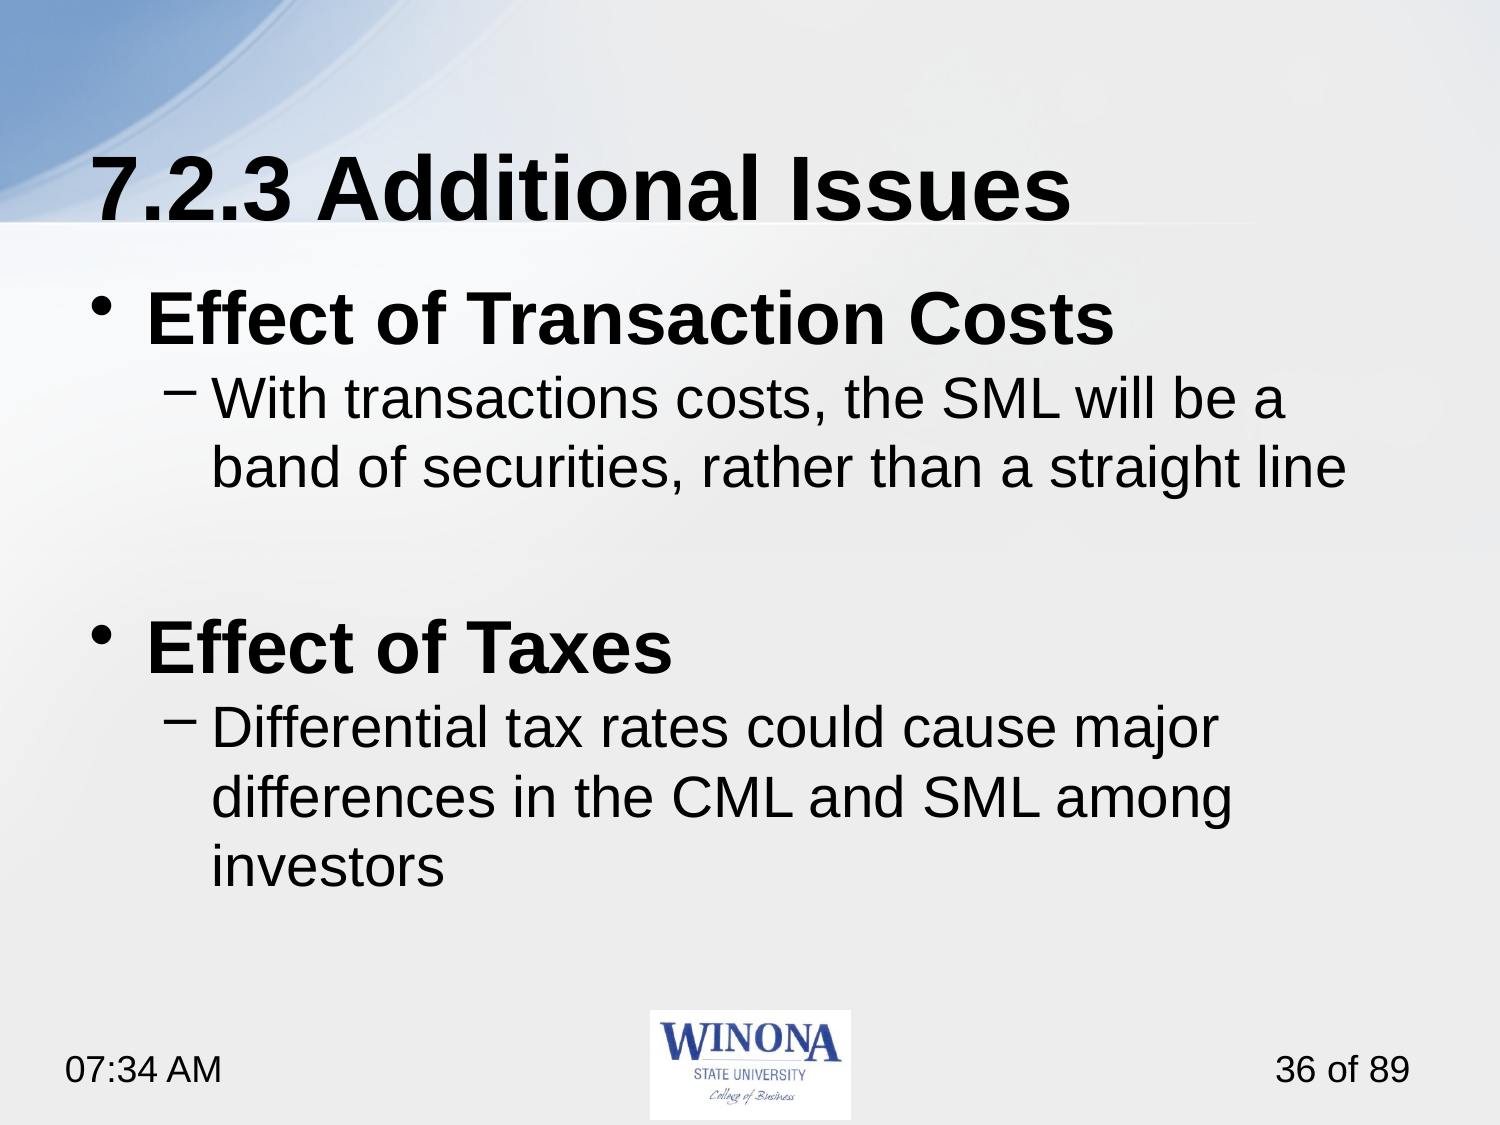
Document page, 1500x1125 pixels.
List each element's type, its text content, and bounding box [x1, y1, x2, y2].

title 7.2.3 Additional Issues [75, 58, 1425, 247]
list Effect of Transaction Costs With transactions costs, the SML will be a band of securities, rather than a straight line Effect of Taxes Differential tax rates could cause major differences in the CML and SML among investors [75, 262, 1426, 1005]
picture [0, 0, 1500, 1125]
